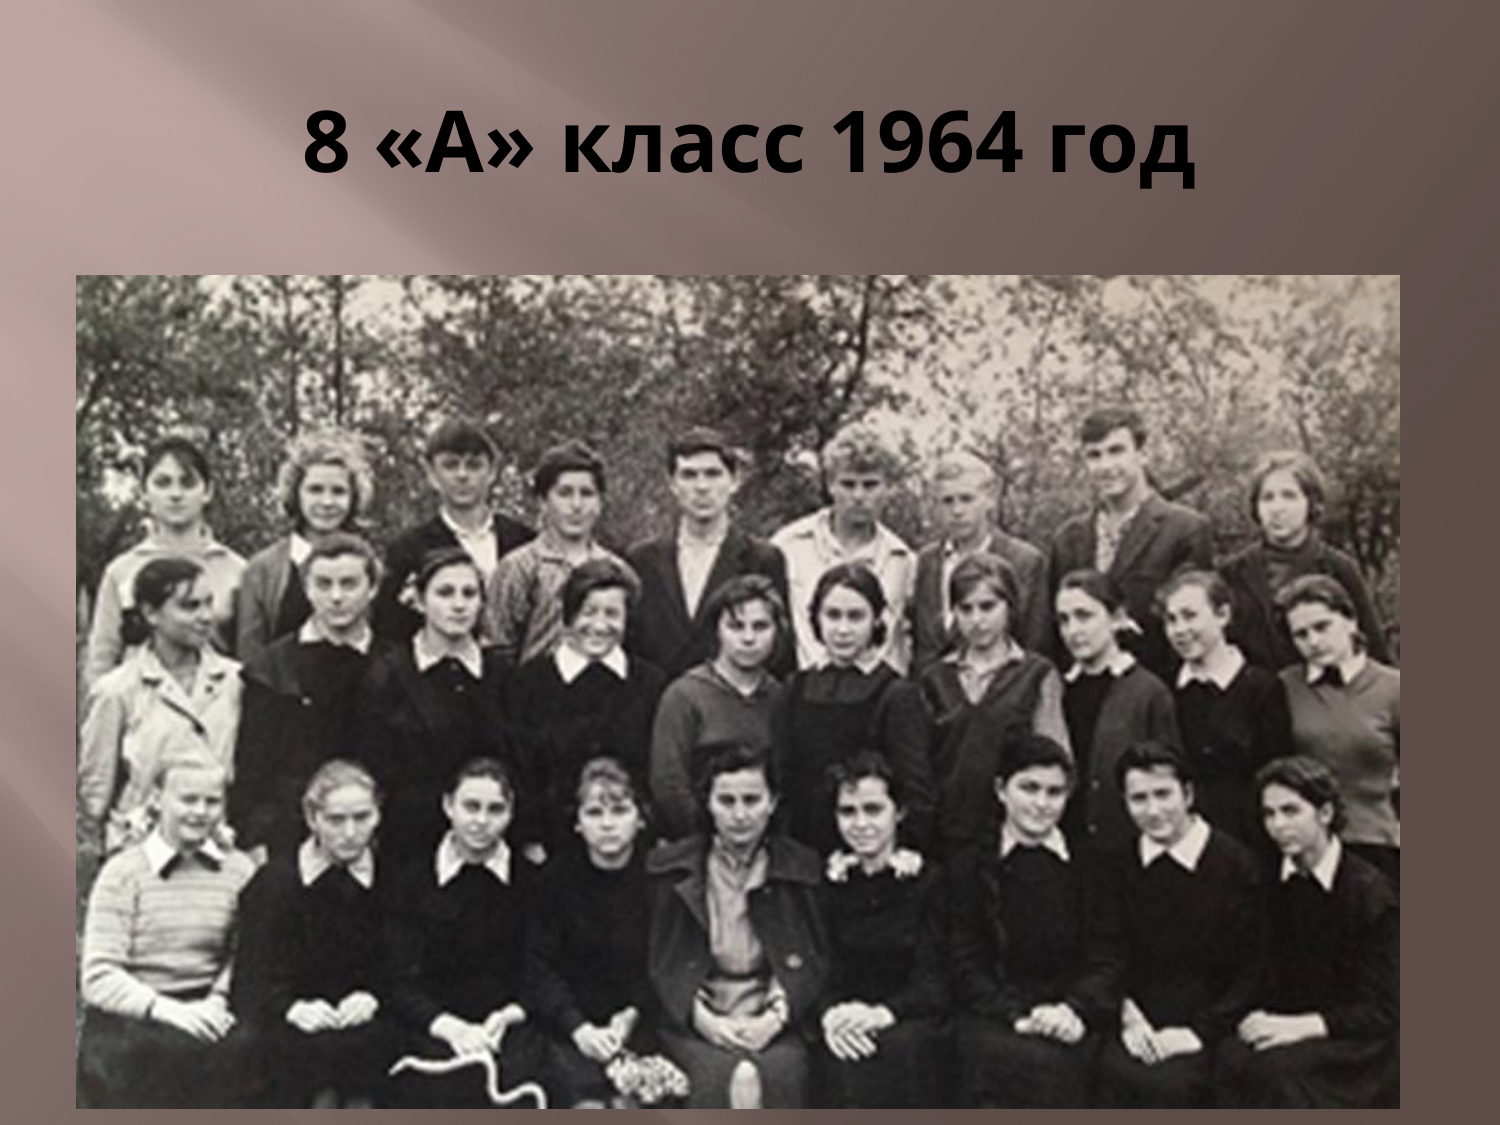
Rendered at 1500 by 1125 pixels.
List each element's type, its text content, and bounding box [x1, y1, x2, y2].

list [76, 274, 1400, 1109]
title 8 «А» класс 1964 год [75, 45, 1425, 233]
